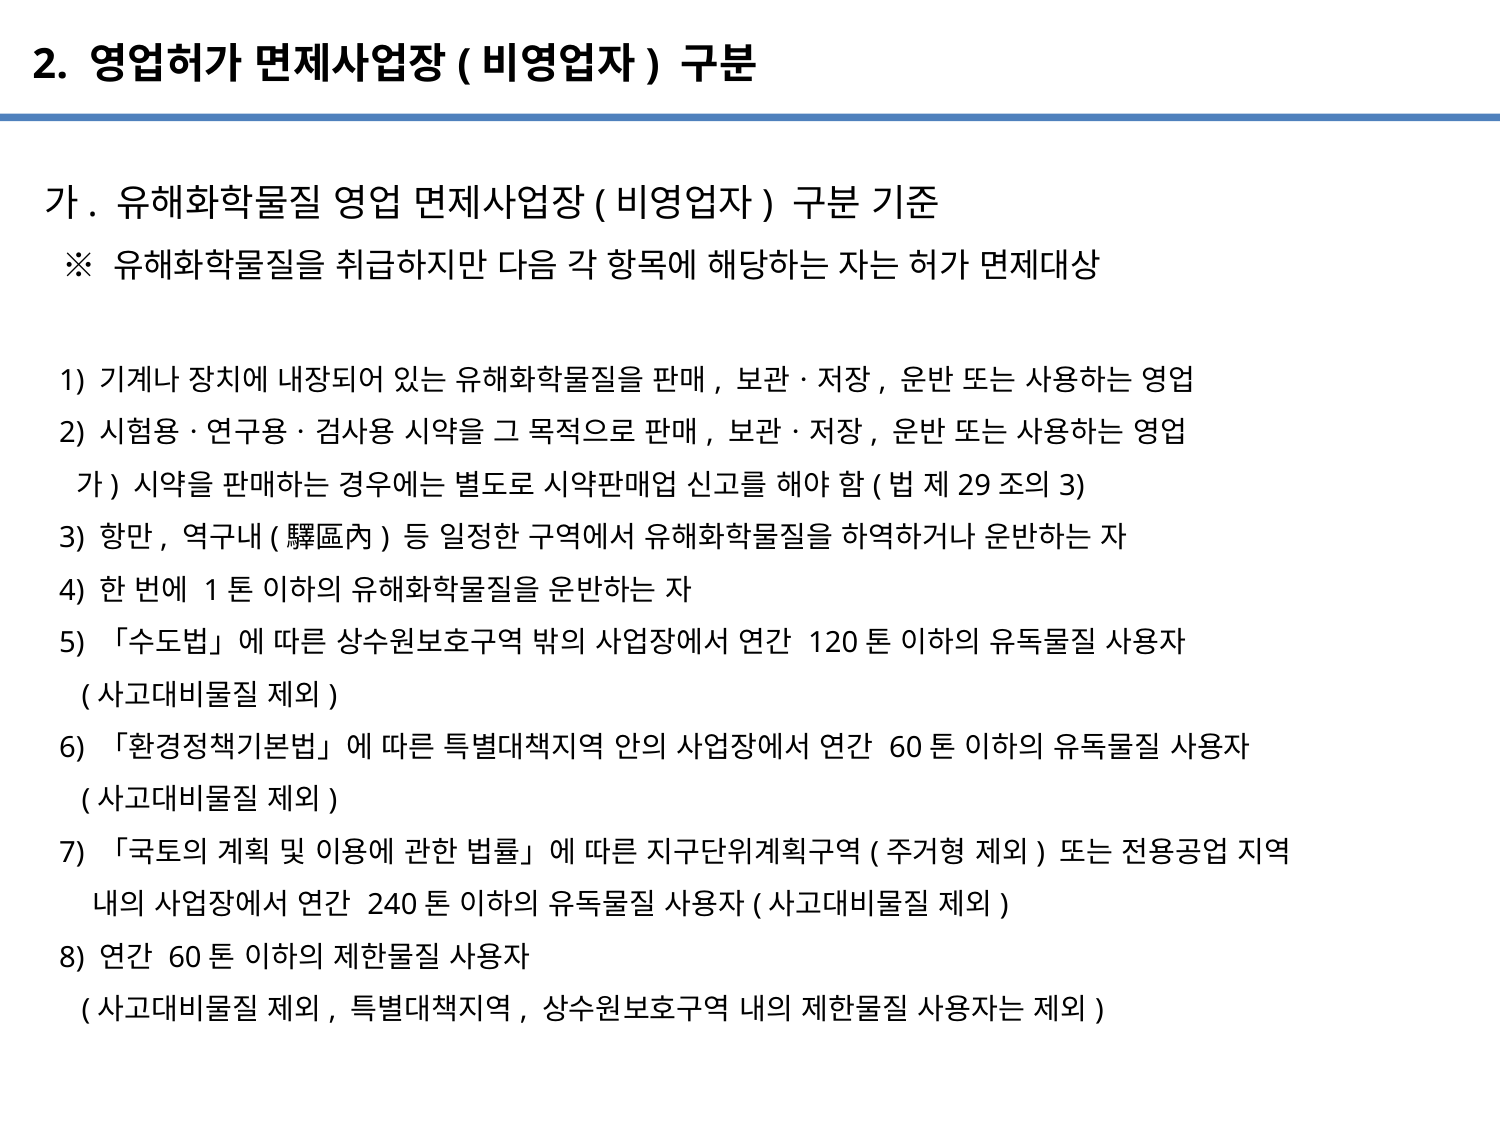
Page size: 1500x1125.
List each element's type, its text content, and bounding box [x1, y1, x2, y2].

text_box 가. 유해화학물질 영업 면제사업장(비영업자) 구분 기준 ※ 유해화학물질을 취급하지만 다음 각 항목에 해당하는 자는 허가 면제대상 1) 기계나 장치에 내장되어 있는 유해화학물질을 판매, 보관ㆍ저장, 운반 또는 사용하는 영업 2) 시험용ㆍ연구용ㆍ검사용 시약을 그 목적으로 판매, 보관ㆍ저장, 운반 또는 사용하는 영업 가) 시약을 판매하는 경우에는 별도로 시약판매업 신고를 해야 함(법 제29조의3) 3) 항만, 역구내(驛區內) 등 일정한 구역에서 유해화학물질을 하역하거나 운반하는 자 4) 한 번에 1톤 이하의 유해화학물질을 운반하는 자 5) 「수도법」에 따른 상수원보호구역 밖의 사업장에서 연간 120톤 이하의 유독물질 사용자 (사고대비물질 제외) 6) 「환경정책기본법」에 따른 특별대책지역 안의 사업장에서 연간 60톤 이하의 유독물질 사용자 (사고대비물질 제외) 7) 「국토의 계획 및 이용에 관한 법률」에 따른 지구단위계획구역(주거형 제외) 또는 전용공업 지역 내의 사업장에서 연간 240톤 이하의 유독물질 사용자(사고대비물질 제외) 8) 연간 60톤 이하의 제한물질 사용자 (사고대비물질 제외, 특별대책지역, 상수원보호구역 내의 제한물질 사용자는 제외) [29, 149, 1424, 1033]
text_box 2. 영업허가 면제사업장(비영업자) 구분 [17, 29, 1483, 95]
text_box [0, 112, 1500, 123]
